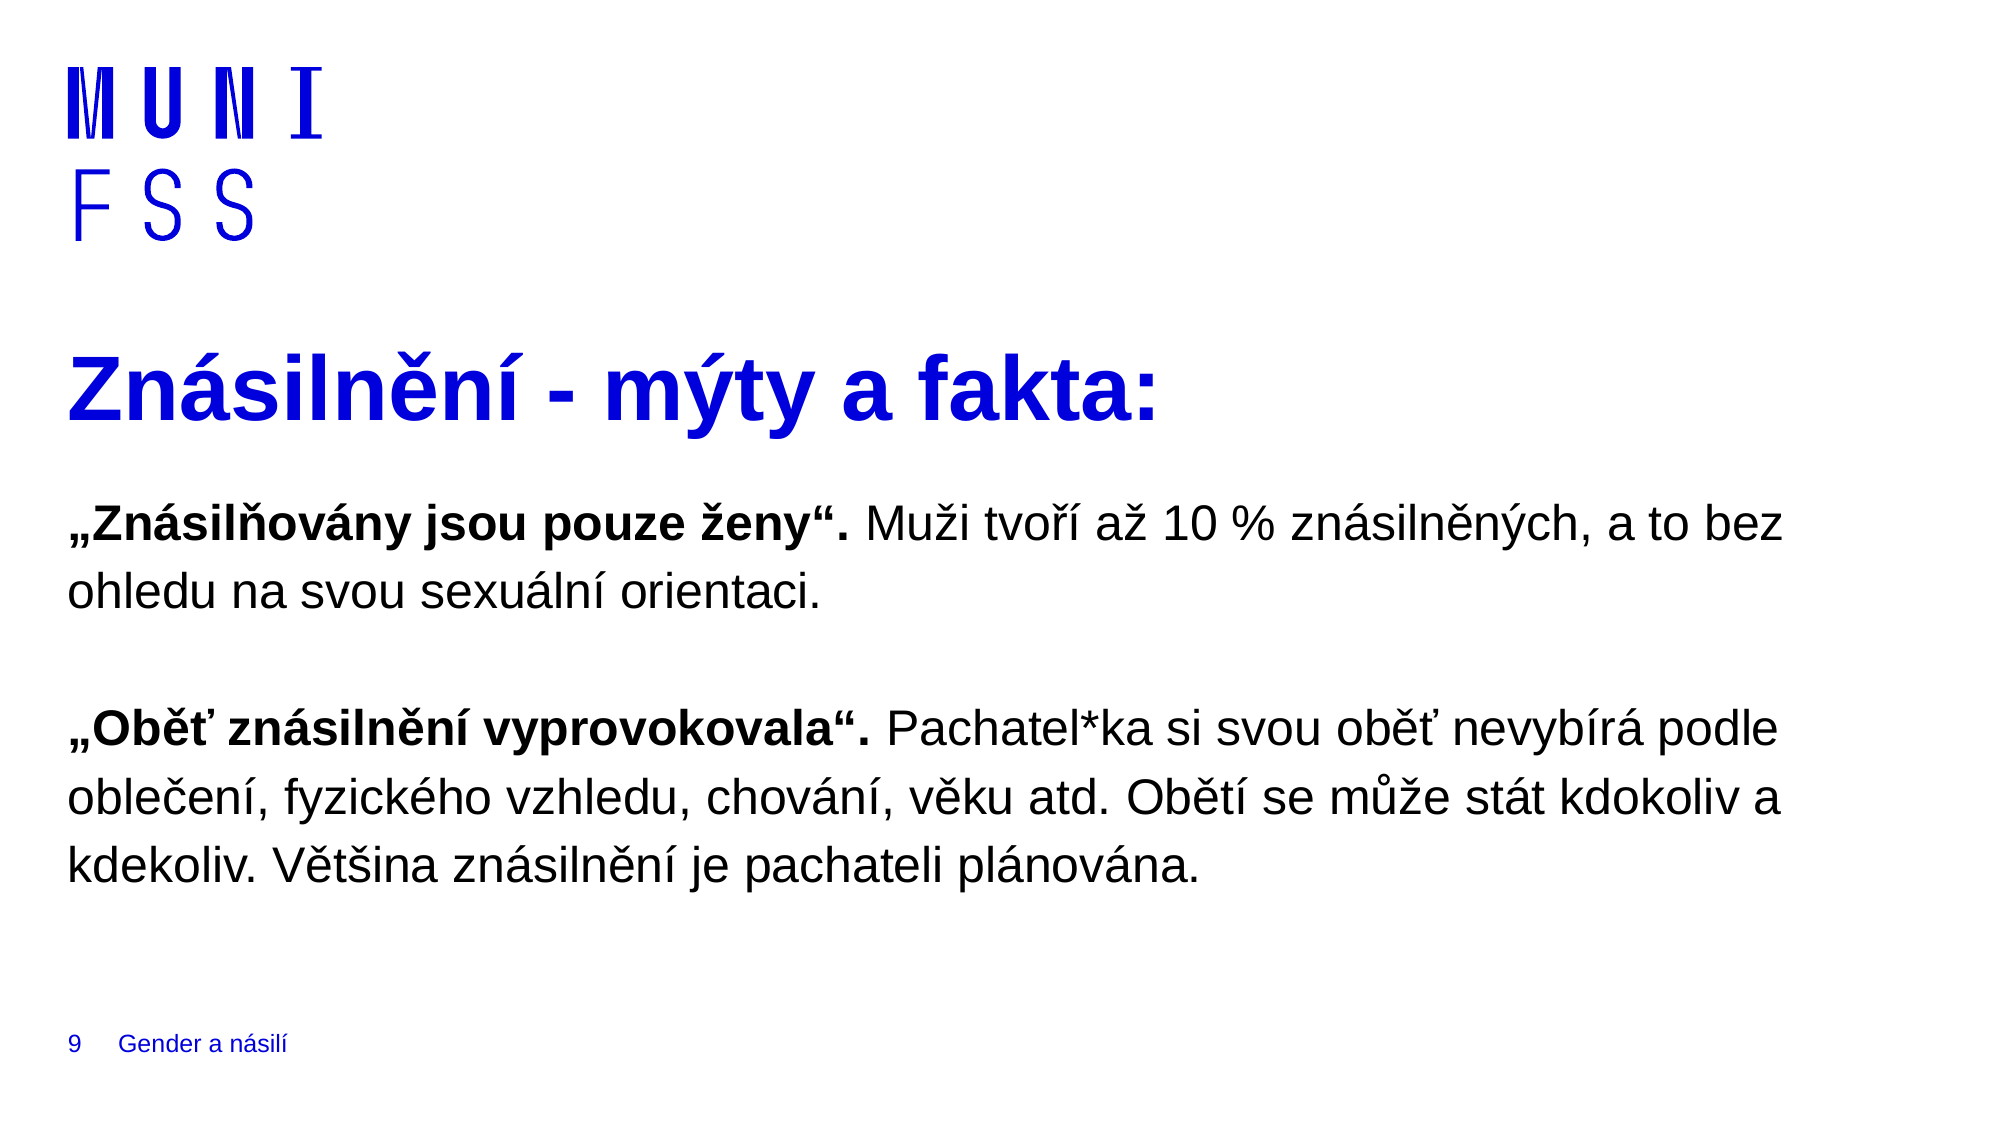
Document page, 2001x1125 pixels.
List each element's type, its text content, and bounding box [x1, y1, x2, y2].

title Znásilnění - mýty a fakta: [67, 347, 1932, 482]
subtitle „Znásilňovány jsou pouze ženy“. Muži tvoří až 10 % znásilněných, a to bez ohledu na svou sexuální orientaci. „Oběť znásilnění vyprovokovala“. Pachatel*ka si svou oběť nevybírá podle oblečení, fyzického vzhledu, chování, věku atd. Obětí se může stát kdokoliv a kdekoliv. Většina znásilnění je pachateli plánována. [67, 482, 1932, 597]
slide_number 9 [67, 1021, 110, 1063]
footer Gender a násilí [118, 1021, 1418, 1063]
